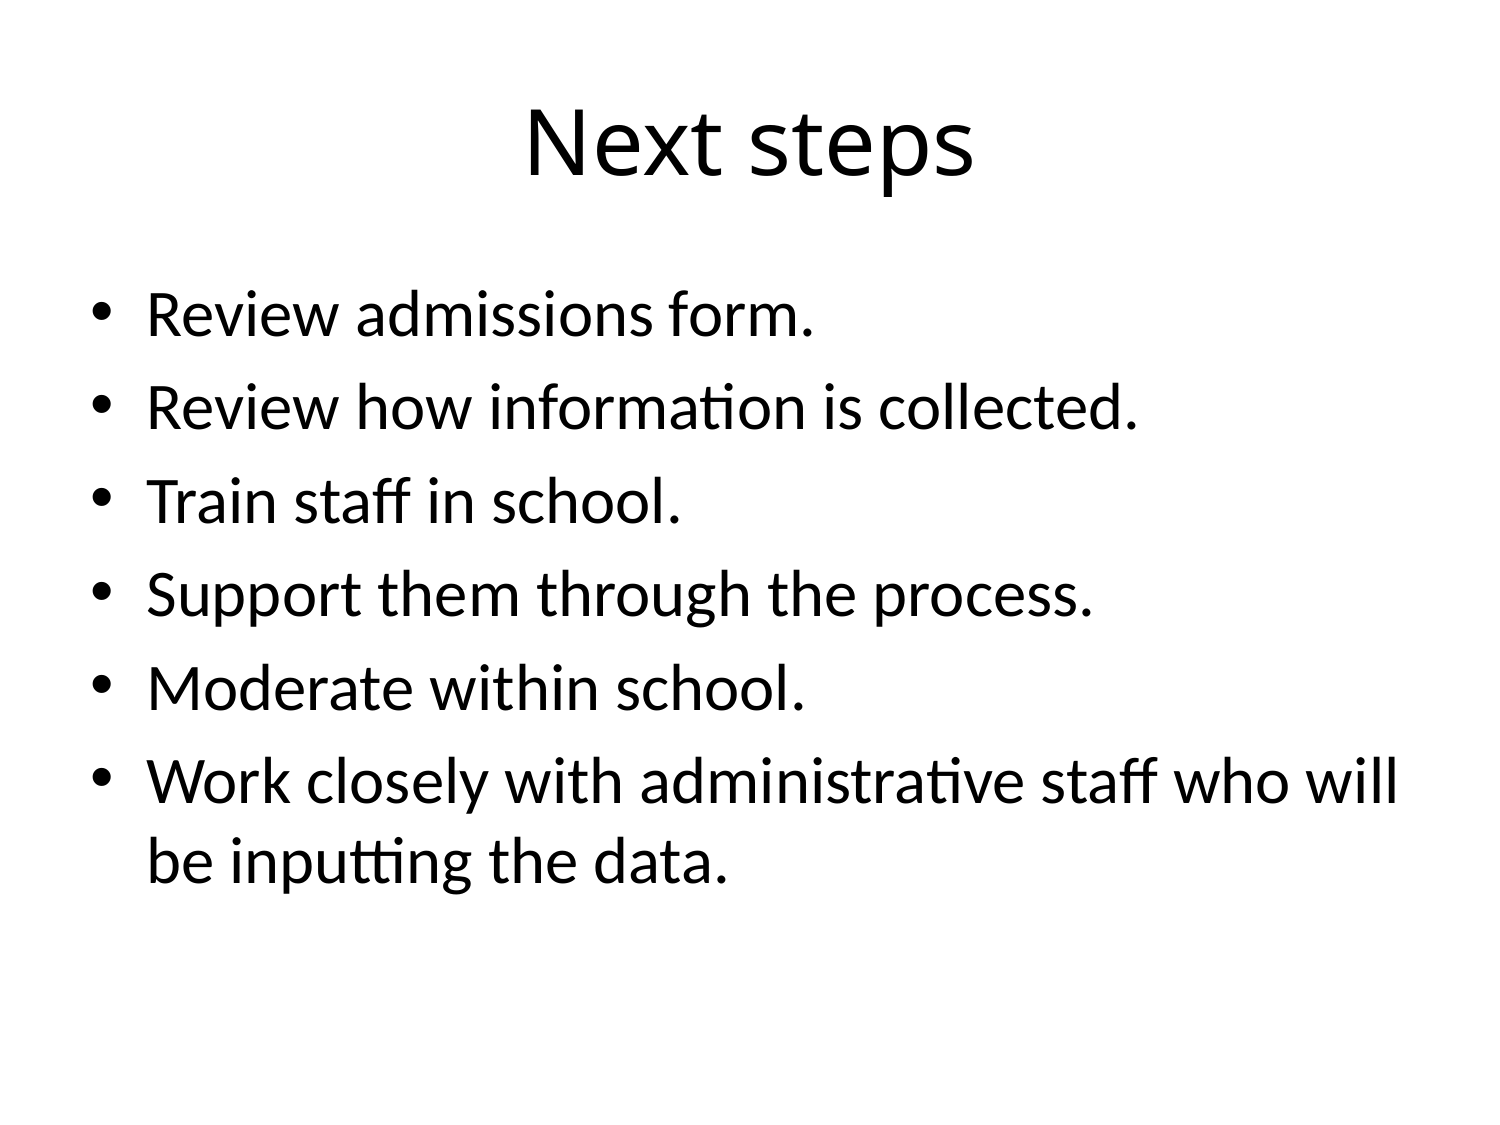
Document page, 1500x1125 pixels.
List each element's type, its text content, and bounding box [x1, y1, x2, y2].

list Review admissions form. Review how information is collected. Train staff in school. Support them through the process. Moderate within school. Work closely with administrative staff who will be inputting the data. [75, 262, 1425, 1005]
title Next steps [75, 45, 1425, 233]
